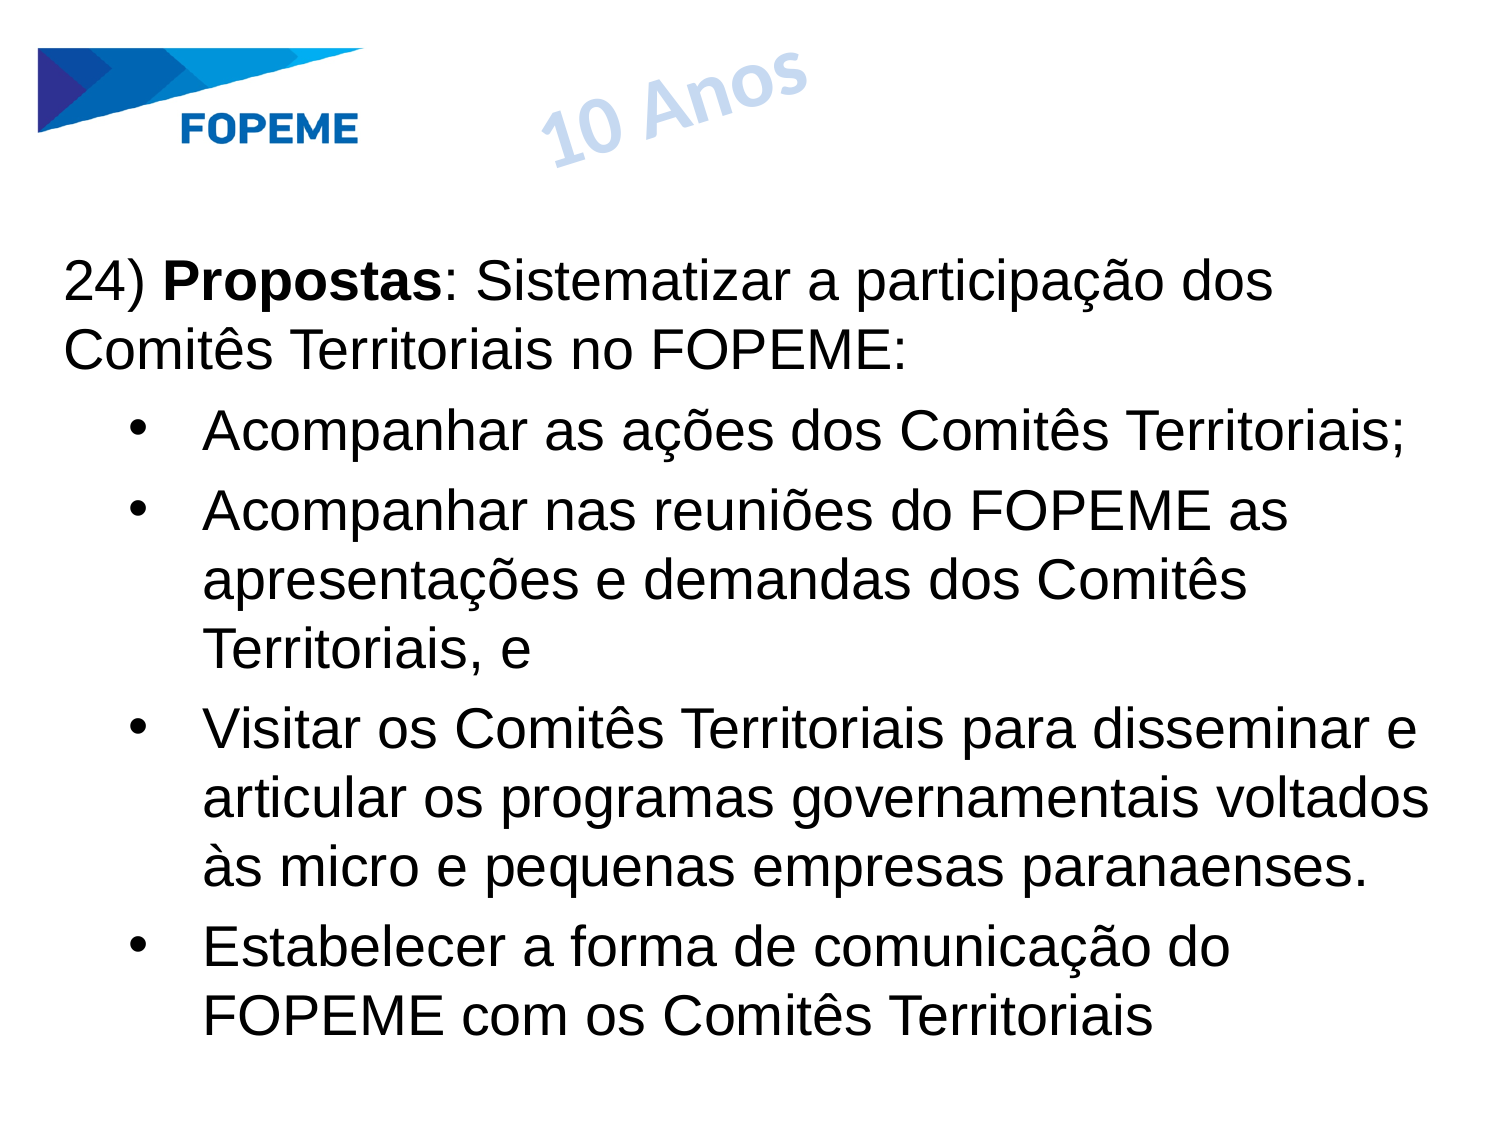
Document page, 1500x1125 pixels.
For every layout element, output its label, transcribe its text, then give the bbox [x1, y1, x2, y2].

text_box 10 Anos [393, 0, 948, 235]
list 24) Propostas: Sistematizar a participação dos Comitês Territoriais no FOPEME: Acompanhar as ações dos Comitês Territoriais; Acompanhar nas reuniões do FOPEME as apresentações e demandas dos Comitês Territoriais, e Visitar os Comitês Territoriais para disseminar e articular os programas governamentais voltados às micro e pequenas empresas paranaenses. Estabelecer a forma de comunicação do FOPEME com os Comitês Territoriais [48, 235, 1452, 1071]
picture [31, 40, 387, 161]
